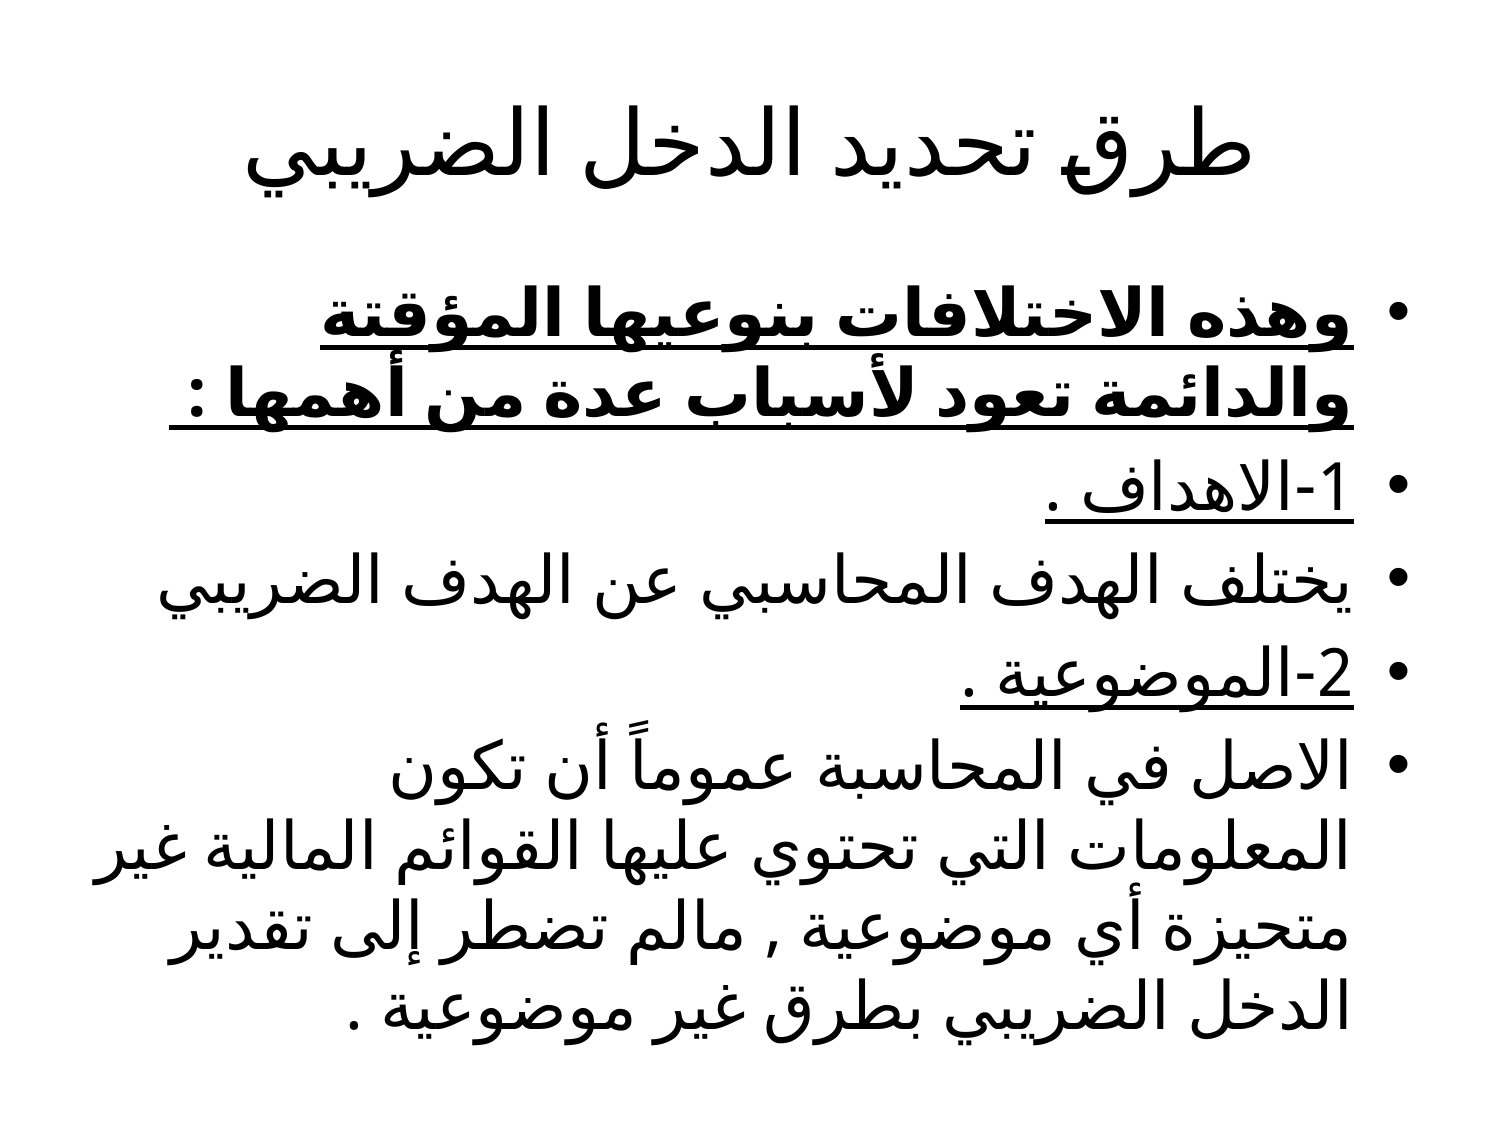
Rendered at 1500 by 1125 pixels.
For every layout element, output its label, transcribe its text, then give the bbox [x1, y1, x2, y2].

list وهذه الاختلافات بنوعيها المؤقتة والدائمة تعود لأسباب عدة من أهمها : 1-الاهداف . يختلف الهدف المحاسبي عن الهدف الضريبي 2-الموضوعية . الاصل في المحاسبة عموماً أن تكون المعلومات التي تحتوي عليها القوائم المالية غير متحيزة أي موضوعية , مالم تضطر إلى تقدير الدخل الضريبي بطرق غير موضوعية . [75, 262, 1425, 1005]
title طرق تحديد الدخل الضريبي [75, 45, 1425, 233]
